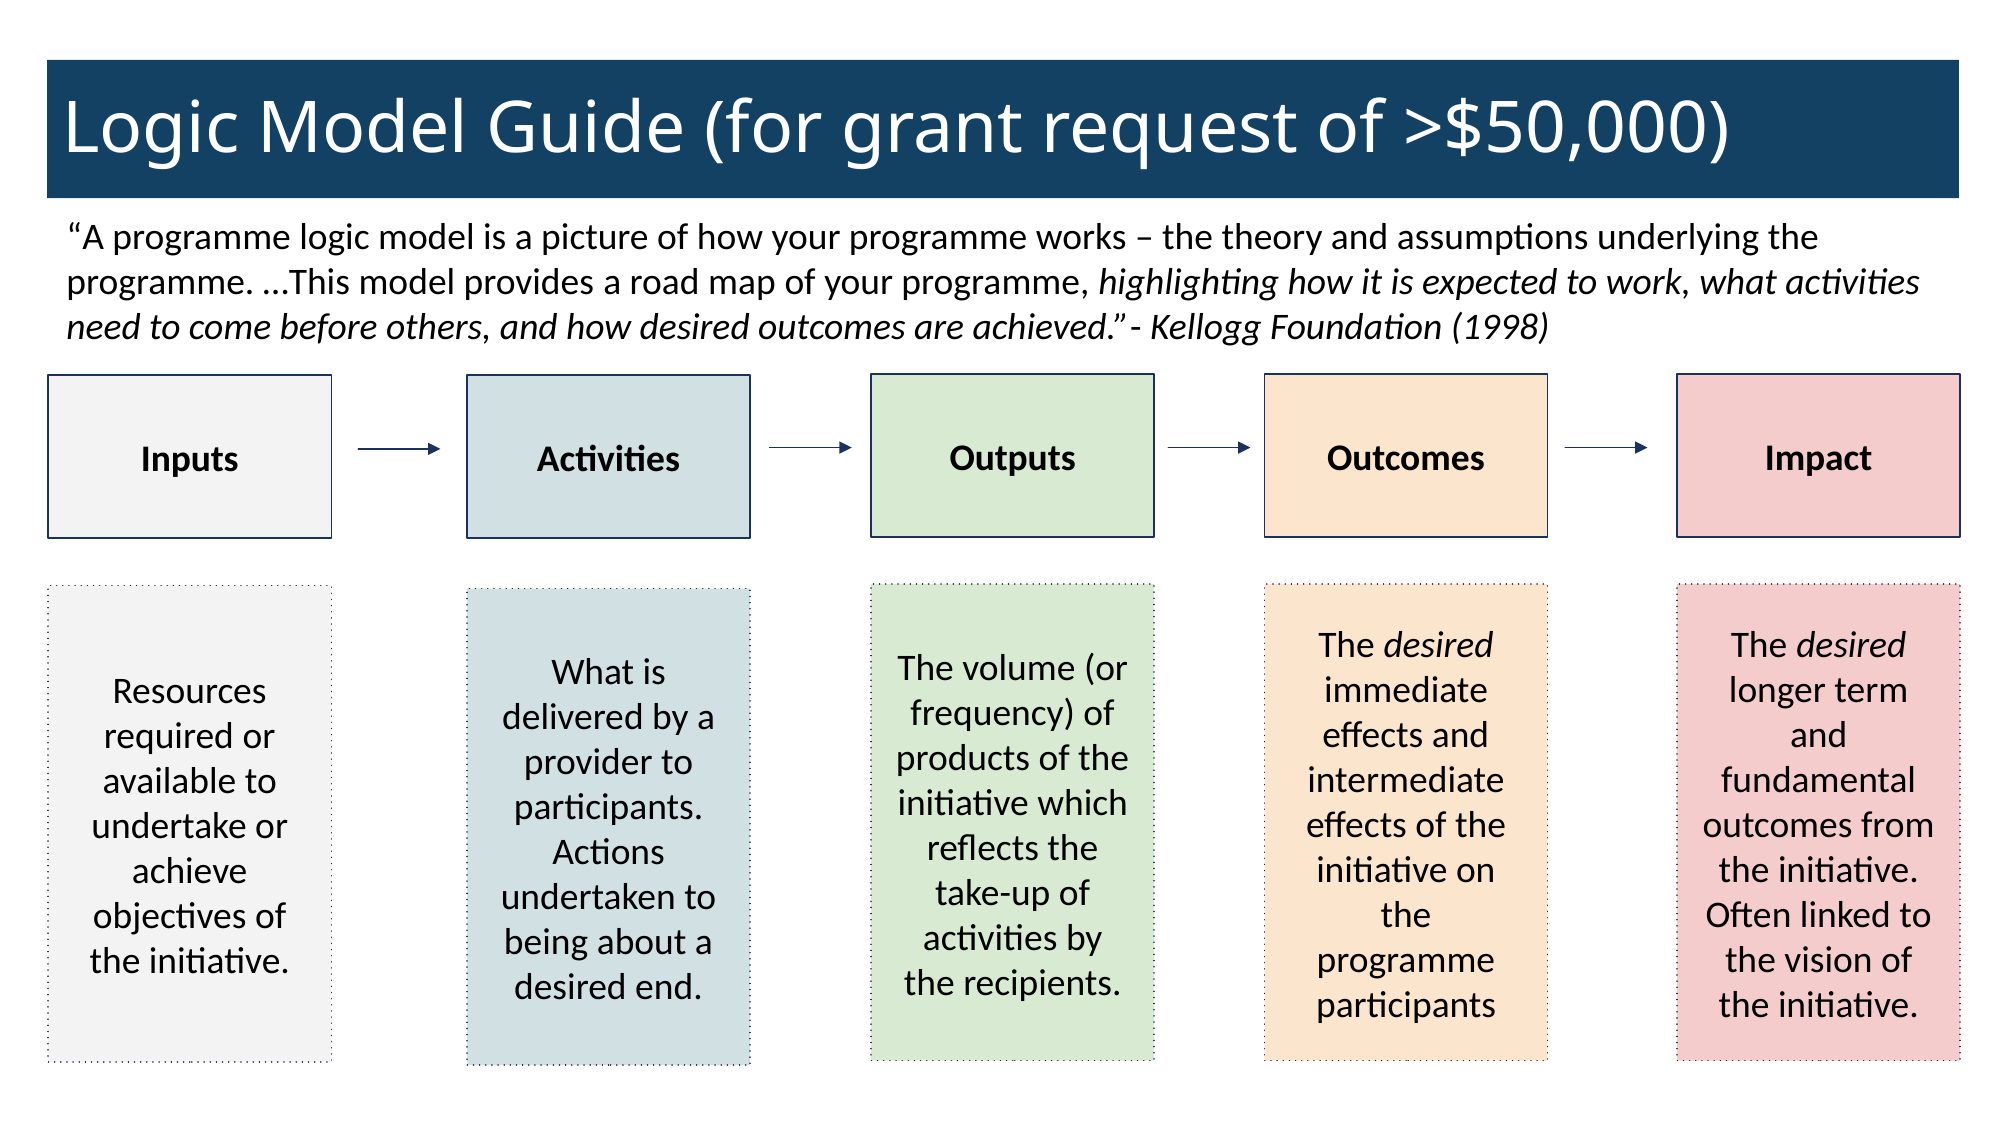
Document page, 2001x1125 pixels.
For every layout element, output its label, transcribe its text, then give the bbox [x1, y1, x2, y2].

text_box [48, 373, 1961, 1066]
text_box “A programme logic model is a picture of how your programme works – the theory and assumptions underlying the programme. …This model provides a road map of your programme, highlighting how it is expected to work, what activities need to come before others, and how desired outcomes are achieved.”- Kellogg Foundation (1998) [43, 200, 1956, 503]
title Logic Model Guide (for grant request of >$50,000) [47, 59, 1959, 199]
